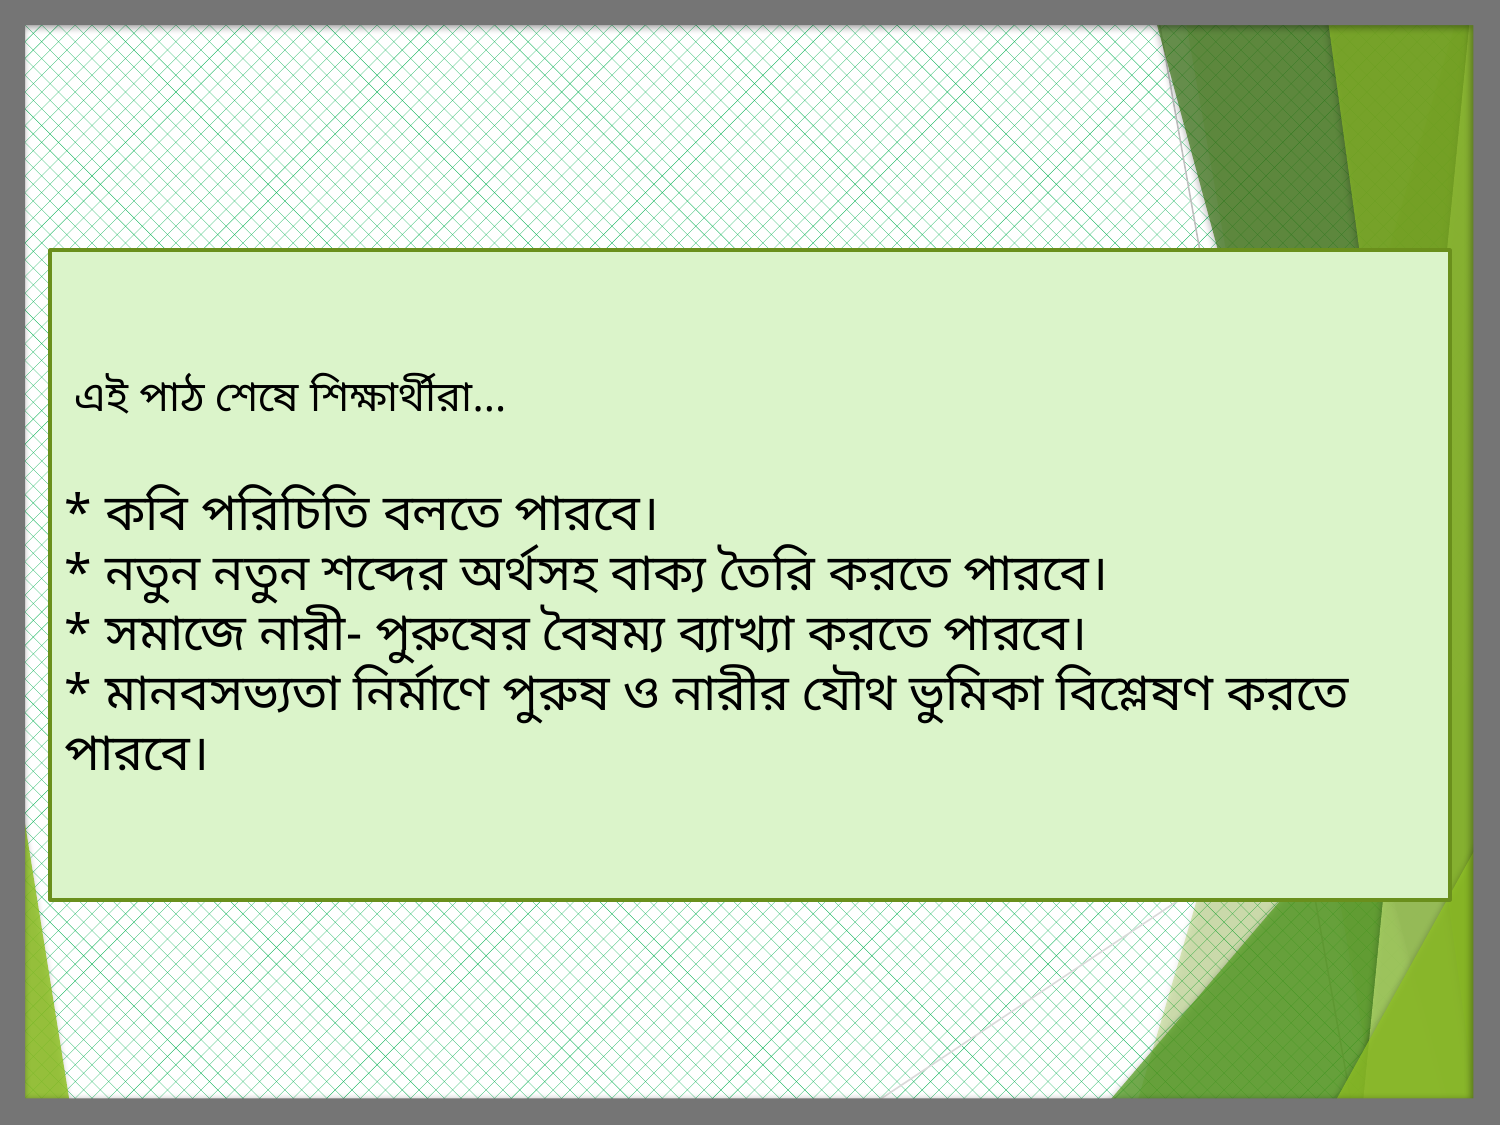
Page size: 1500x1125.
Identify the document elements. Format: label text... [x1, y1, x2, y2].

text_box এই পাঠ শেষে শিক্ষার্থীরা... * কবি পরিচিতি বলতে পারবে। * নতুন নতুন শব্দের অর্থসহ বাক্য তৈরি করতে পারবে। * সমাজে নারী- পুরুষের বৈষম্য ব্যাখ্যা করতে পারবে। * মানবসভ্যতা নির্মাণে পুরুষ ও নারীর যৌথ ভুমিকা বিশ্লেষণ করতে পারবে। [48, 248, 1452, 902]
